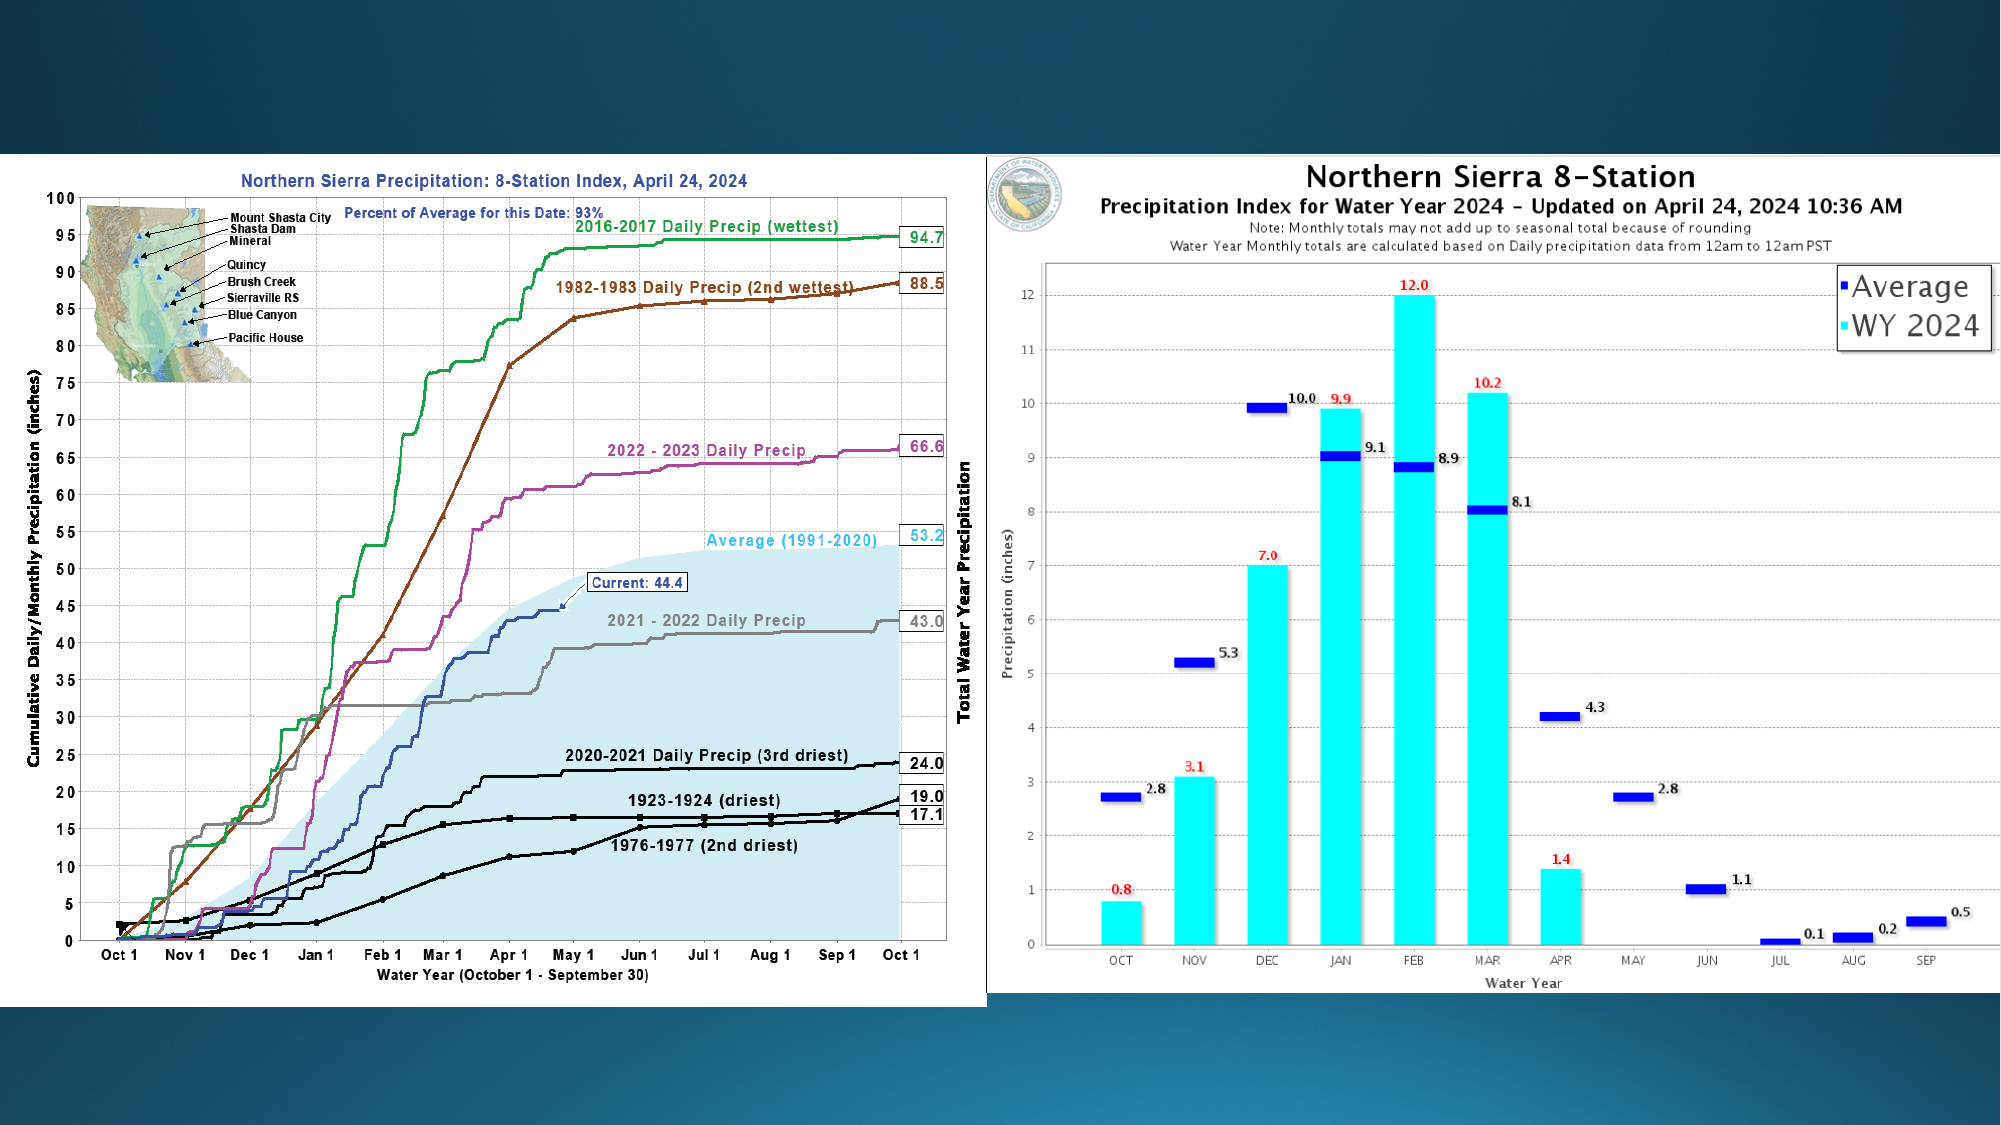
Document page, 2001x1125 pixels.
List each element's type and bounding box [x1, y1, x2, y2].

text_box [0, 154, 987, 1007]
picture [0, 0, 2001, 1125]
